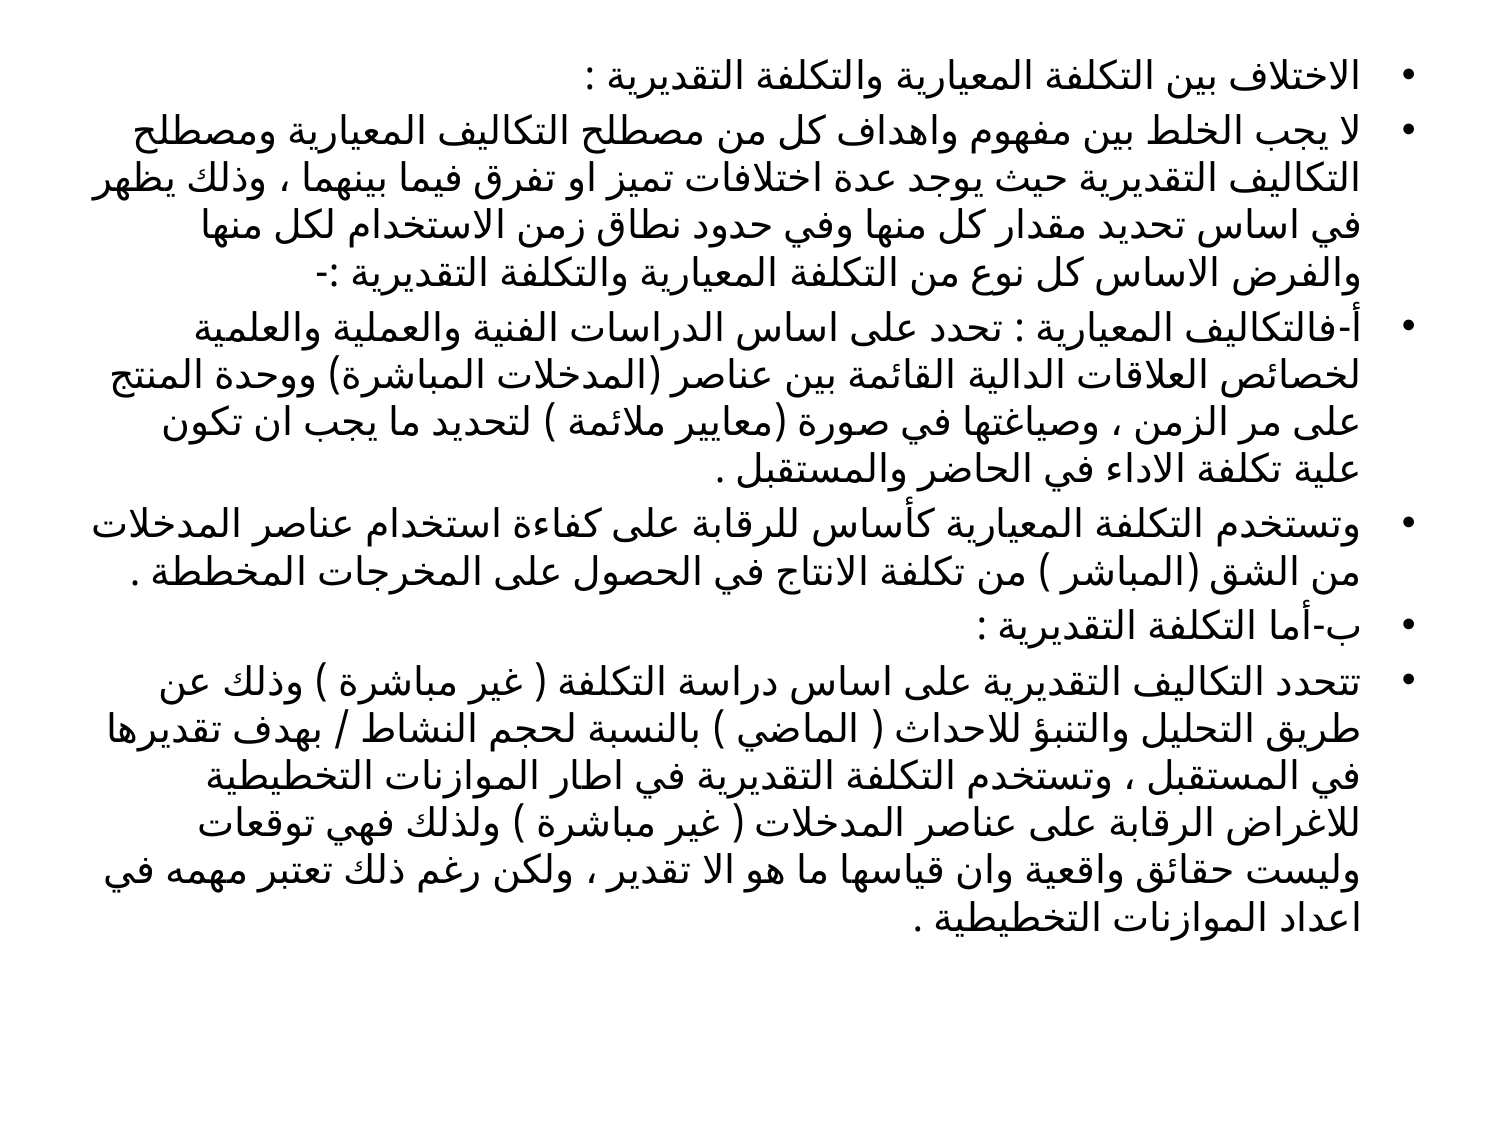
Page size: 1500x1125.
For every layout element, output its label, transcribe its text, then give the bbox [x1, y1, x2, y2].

list الاختلاف بين التكلفة المعيارية والتكلفة التقديرية : لا يجب الخلط بين مفهوم واهداف كل من مصطلح التكاليف المعيارية ومصطلح التكاليف التقديرية حيث يوجد عدة اختلافات تميز او تفرق فيما بينهما ، وذلك يظهر في اساس تحديد مقدار كل منها وفي حدود نطاق زمن الاستخدام لكل منها والفرض الاساس كل نوع من التكلفة المعيارية والتكلفة التقديرية :- أ‌- فالتكاليف المعيارية : تحدد على اساس الدراسات الفنية والعملية والعلمية لخصائص العلاقات الدالية القائمة بين عناصر (المدخلات المباشرة) ووحدة المنتج على مر الزمن ، وصياغتها في صورة (معايير ملائمة ) لتحديد ما يجب ان تكون علية تكلفة الاداء في الحاضر والمستقبل . وتستخدم التكلفة المعيارية كأساس للرقابة على كفاءة استخدام عناصر المدخلات من الشق (المباشر ) من تكلفة الانتاج في الحصول على المخرجات المخططة . ب‌- أما التكلفة التقديرية : تتحدد التكاليف التقديرية على اساس دراسة التكلفة ( غير مباشرة ) وذلك عن طريق التحليل والتنبؤ للاحداث ( الماضي ) بالنسبة لحجم النشاط / بهدف تقديرها في المستقبل ، وتستخدم التكلفة التقديرية في اطار الموازنات التخطيطية للاغراض الرقابة على عناصر المدخلات ( غير مباشرة ) ولذلك فهي توقعات وليست حقائق واقعية وان قياسها ما هو الا تقدير ، ولكن رغم ذلك تعتبر مهمه في اعداد الموازنات التخطيطية . [75, 42, 1425, 1005]
